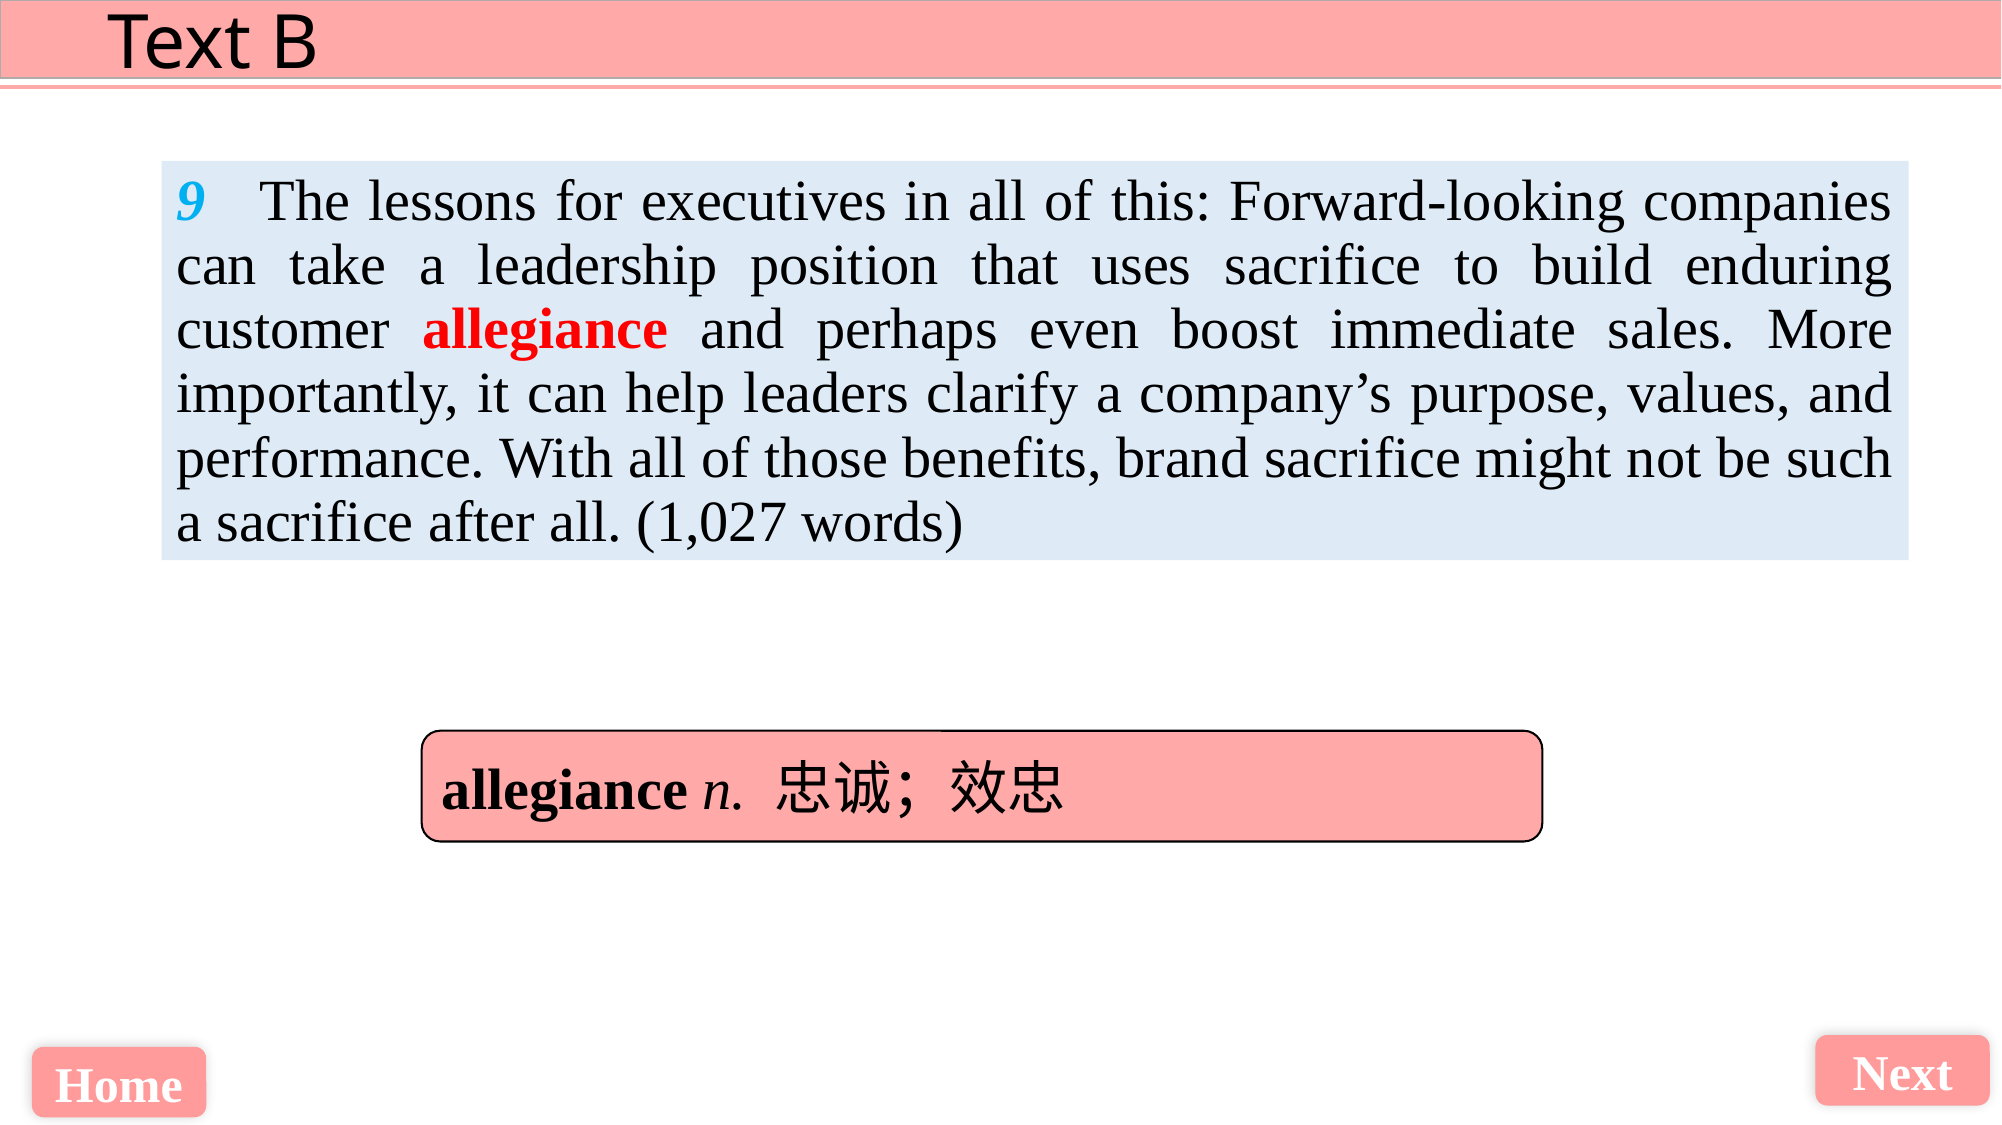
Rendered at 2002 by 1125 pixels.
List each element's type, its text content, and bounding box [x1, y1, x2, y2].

text_box Next [1813, 1033, 1992, 1108]
text_box [397, 302, 761, 375]
text_box allegiance n. 忠诚；效忠 [420, 729, 1544, 843]
text_box 9 The lessons for executives in all of this: Forward-looking companies can take a leadership position that uses sacrifice to build enduring customer allegiance and perhaps even boost immediate sales. More importantly, it can help leaders clarify a company’s purpose, values, and performance. With all of those benefits, brand sacrifice might not be such a sacrifice after all. (1,027 words) [161, 160, 1909, 561]
